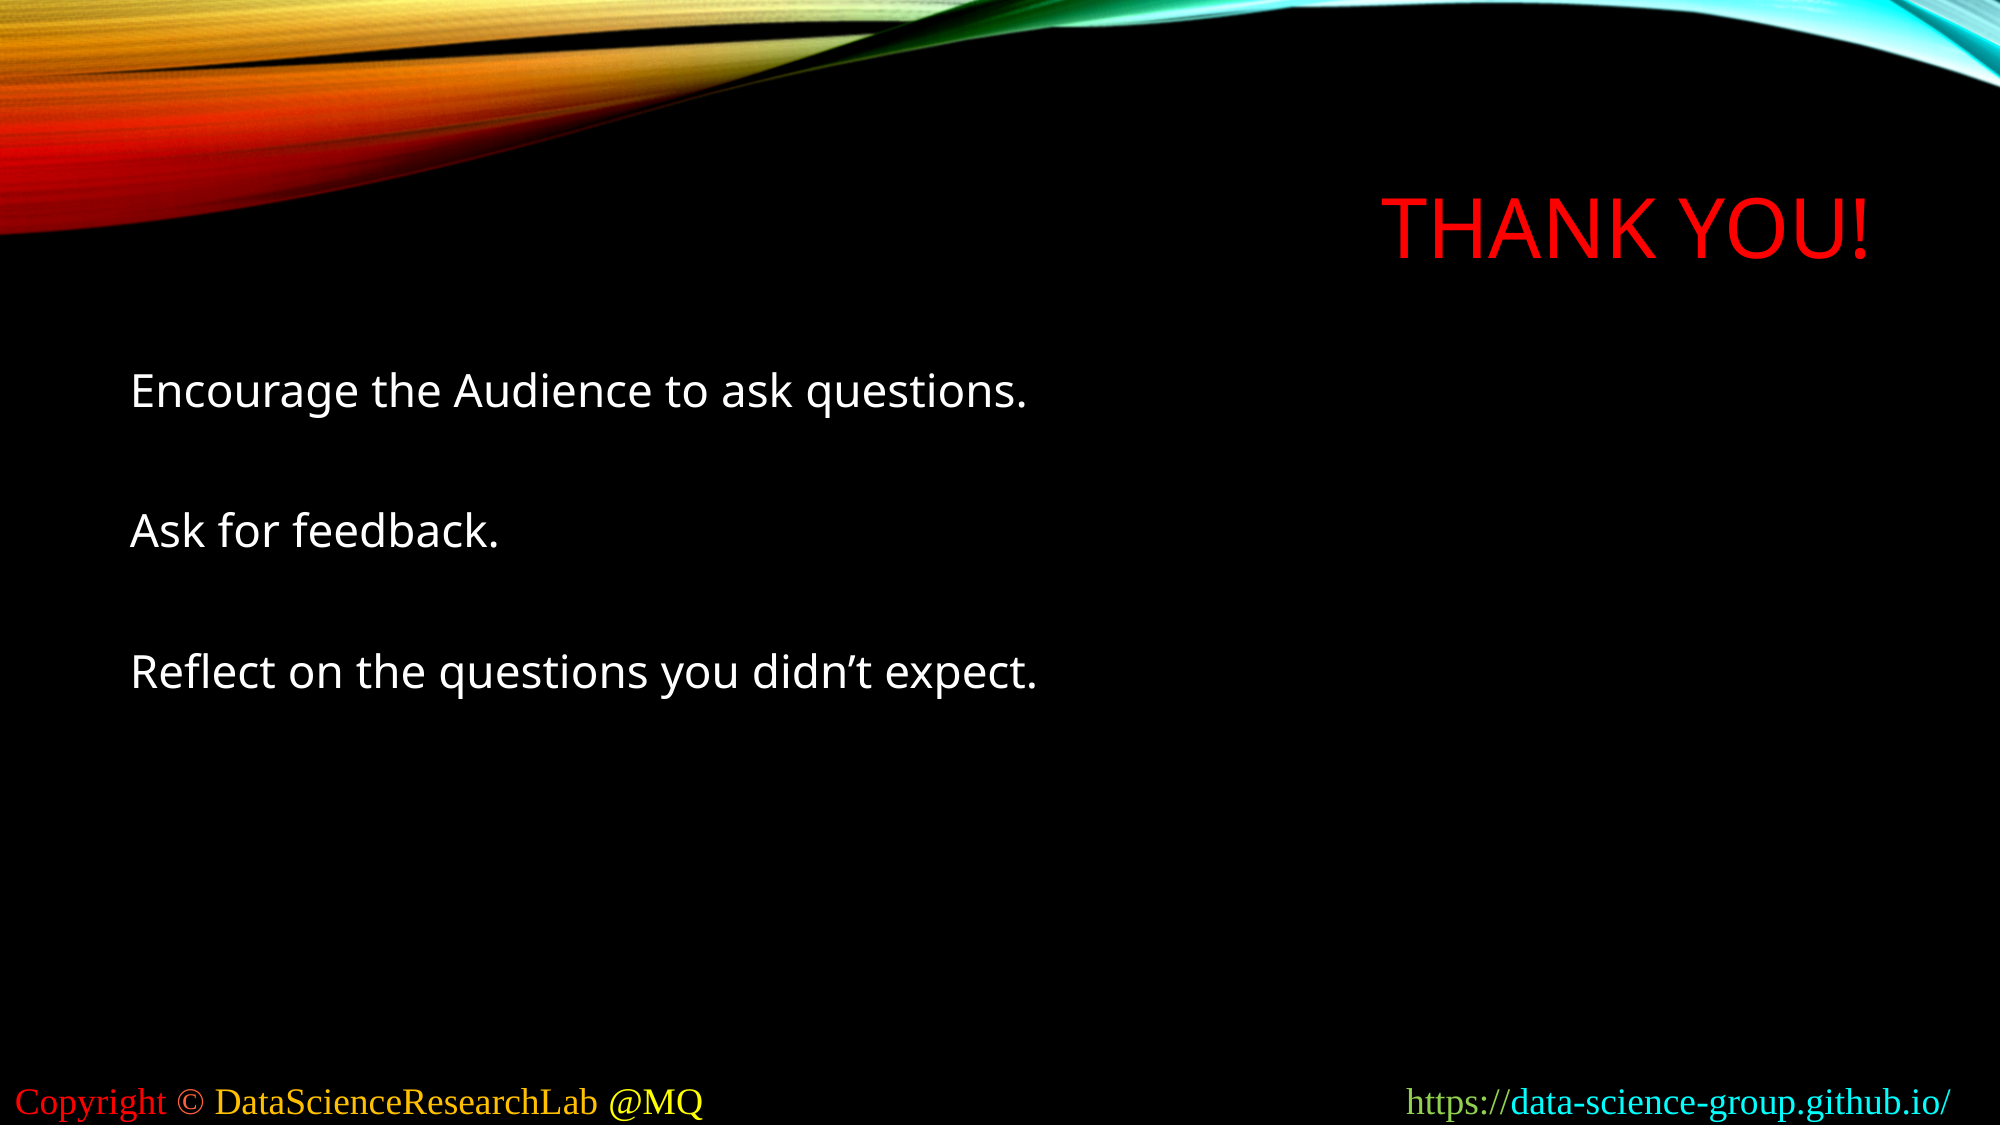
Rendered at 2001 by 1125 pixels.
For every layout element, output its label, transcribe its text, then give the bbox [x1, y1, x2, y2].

title Thank you! [474, 125, 1888, 338]
picture [0, 0, 2000, 237]
list Encourage the Audience to ask questions. Ask for feedback. Reflect on the questions you didn’t expect. [115, 360, 1891, 1021]
text_box Copyright © DataScienceResearchLab @MQ https://data-science-group.github.io/ [0, 1069, 2000, 1125]
